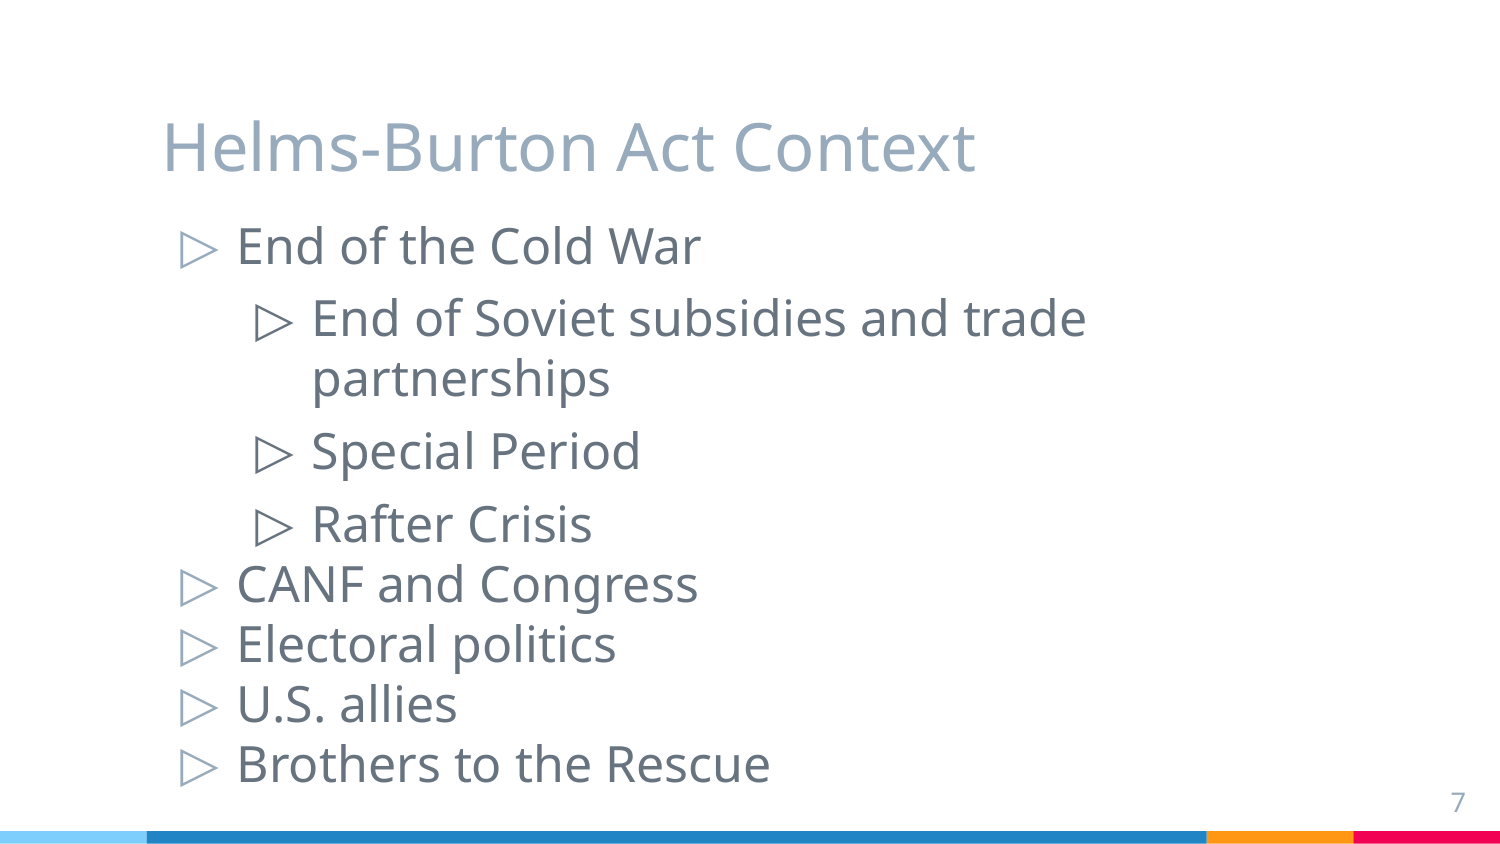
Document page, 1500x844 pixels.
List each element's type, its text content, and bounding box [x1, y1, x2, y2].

slide_number 7 [1391, 770, 1482, 822]
title Helms-Burton Act Context [146, 58, 1207, 199]
list End of the Cold War End of Soviet subsidies and trade partnerships Special Period Rafter Crisis CANF and Congress Electoral politics U.S. allies Brothers to the Rescue [146, 199, 1207, 808]
